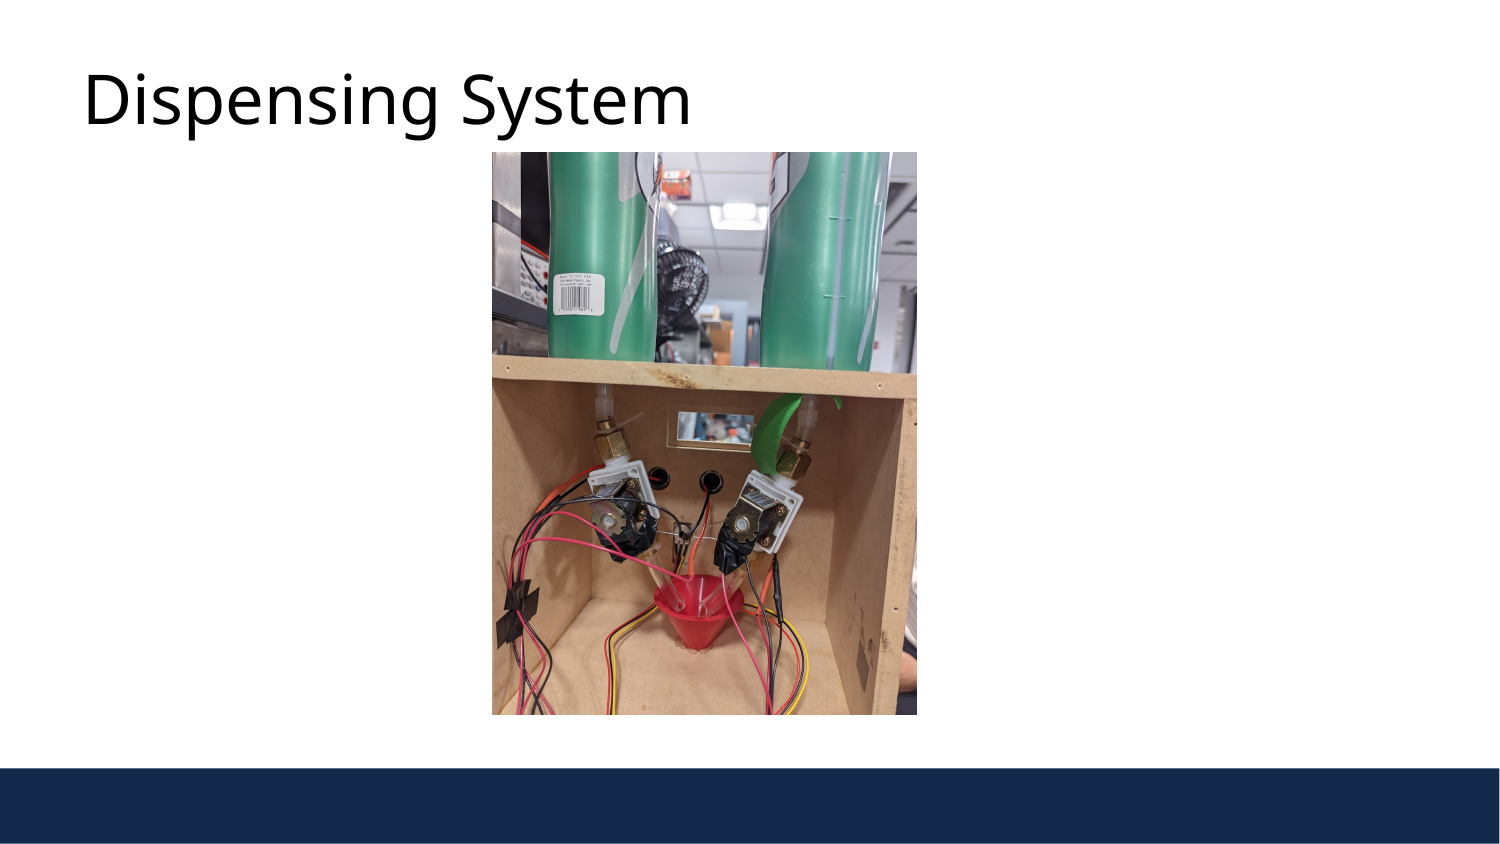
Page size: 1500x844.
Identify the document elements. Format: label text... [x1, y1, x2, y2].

picture [492, 151, 917, 715]
title Dispensing System [71, 52, 1469, 153]
